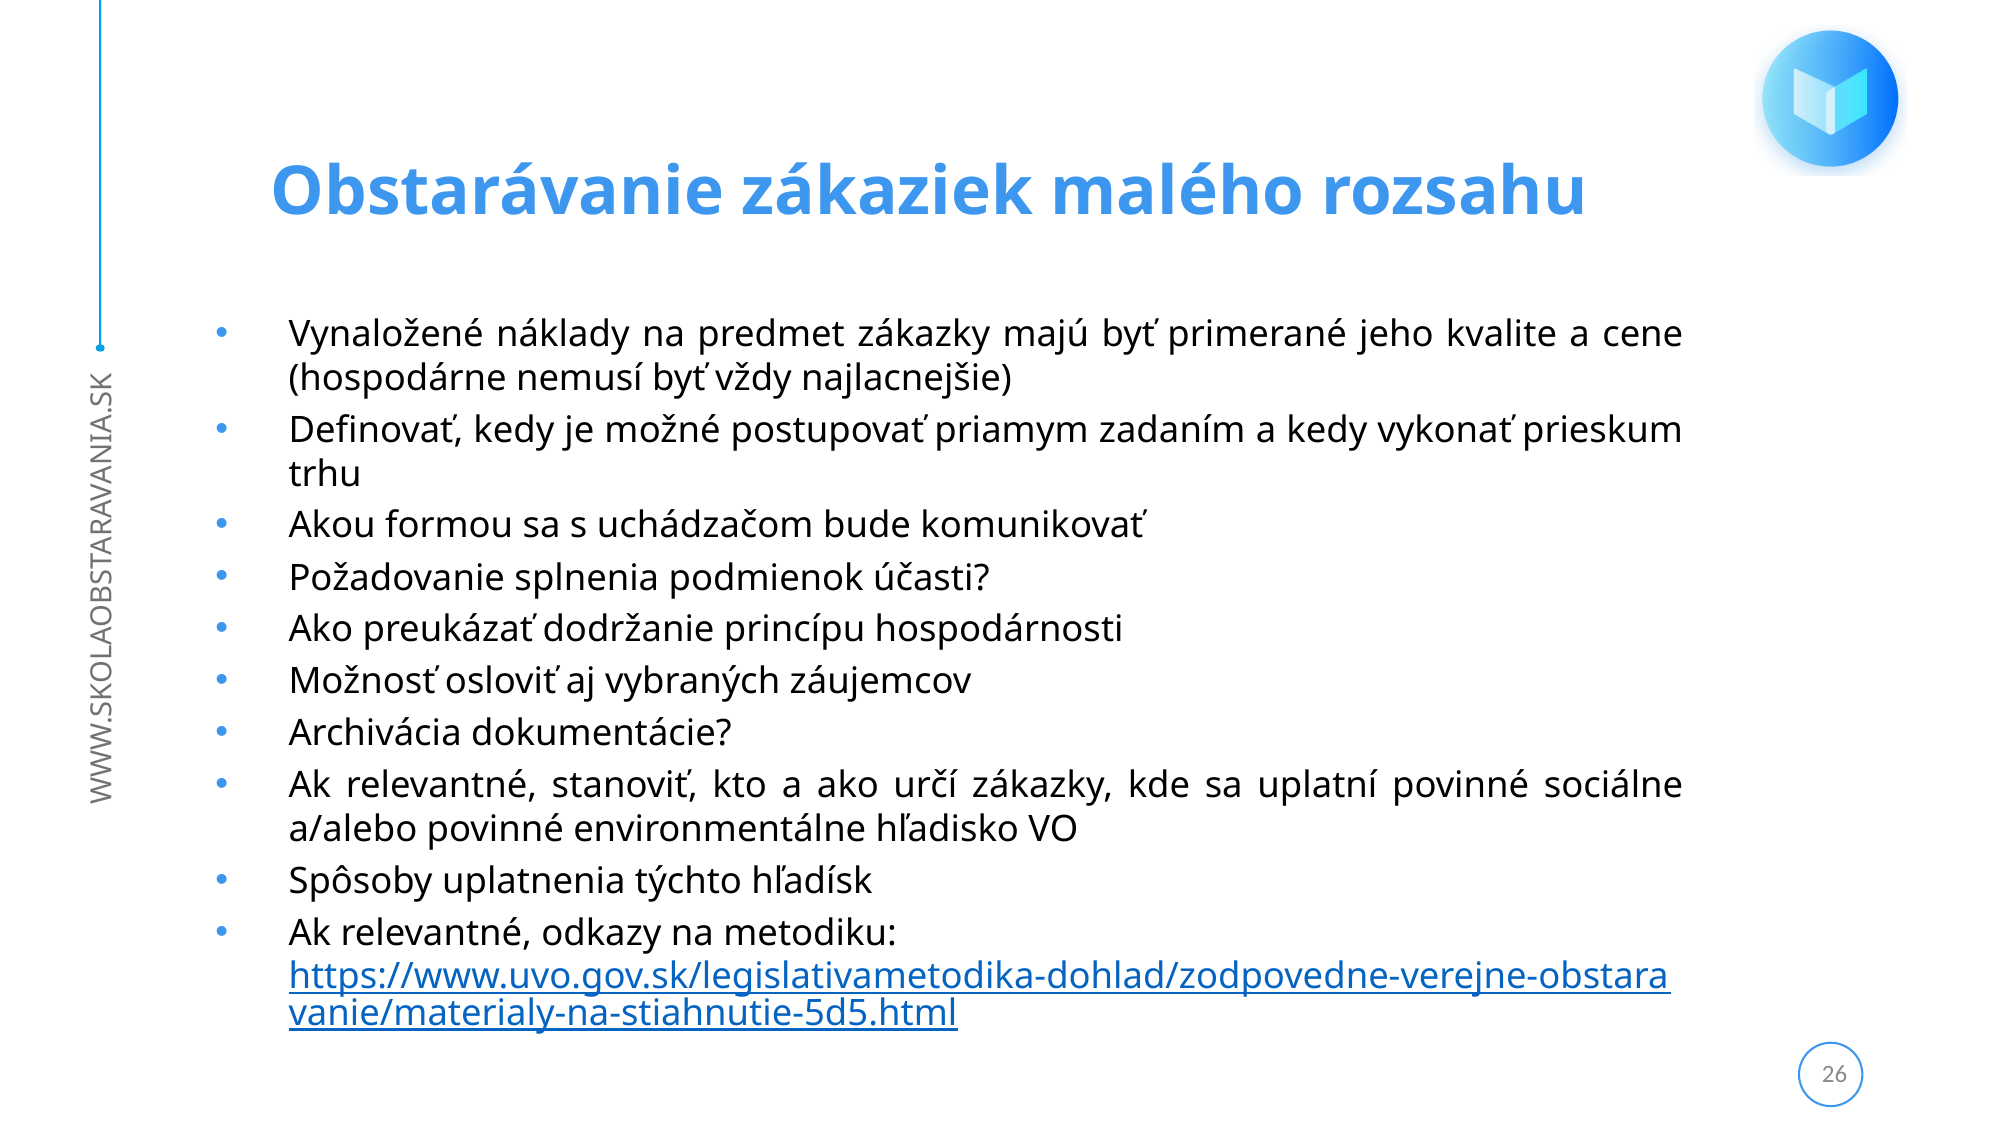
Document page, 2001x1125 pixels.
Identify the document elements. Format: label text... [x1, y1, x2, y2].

text_box [1817, 1103, 1845, 1107]
picture [1754, 25, 1907, 176]
text_box www.skolaobstaravania.sk [74, 305, 125, 820]
subtitle Vynaložené náklady na predmet zákazky majú byť primerané jeho kvalite a cene (hospodárne nemusí byť vždy najlacnejšie) Definovať, kedy je možné postupovať priamym zadaním a kedy vykonať prieskum trhu Akou formou sa s uchádzačom bude komunikovať Požadovanie splnenia podmienok účasti? Ako preukázať dodržanie princípu hospodárnosti Možnosť osloviť aj vybraných záujemcov Archivácia dokumentácie? Ak relevantné, stanoviť, kto a ako určí zákazky, kde sa uplatní povinné sociálne a/alebo povinné environmentálne hľadisko VO Spôsoby uplatnenia týchto hľadísk Ak relevantné, odkazy na metodiku: https://www.uvo.gov.sk/legislativametodika-dohlad/zodpovedne-verejne-obstaravanie/materialy-na-stiahnutie-5d5.html [200, 271, 1701, 1055]
slide_number 26 [1412, 1042, 1863, 1103]
title Obstarávanie zákaziek malého rozsahu [179, 102, 1680, 237]
